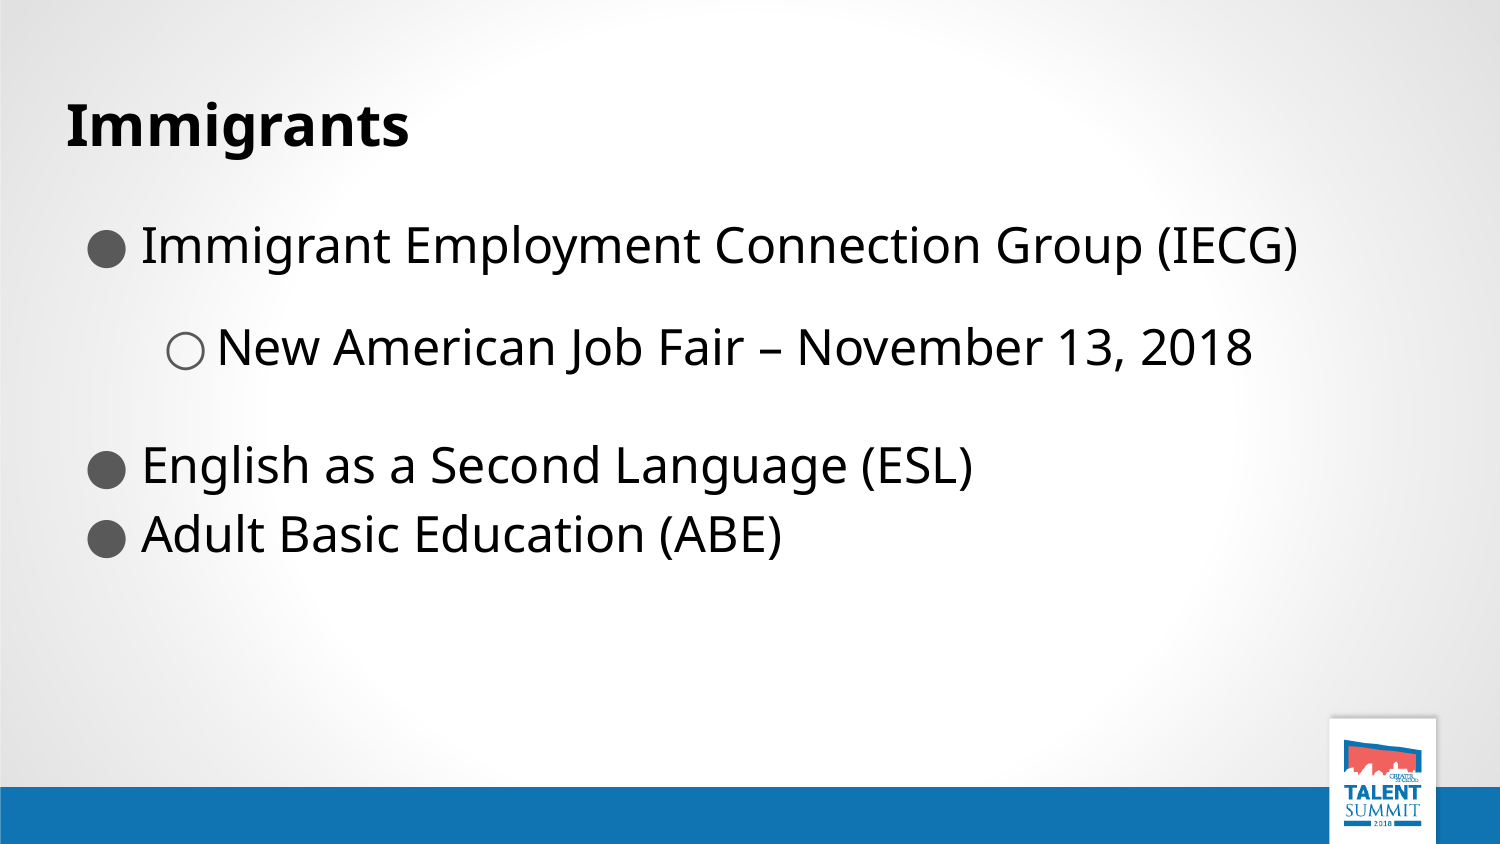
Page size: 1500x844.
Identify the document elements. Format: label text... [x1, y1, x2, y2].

list Immigrant Employment Connection Group (IECG) New American Job Fair – November 13, 2018 English as a Second Language (ESL) Adult Basic Education (ABE) [51, 189, 1449, 750]
title Immigrants [51, 72, 1449, 167]
picture [0, 0, 1500, 844]
